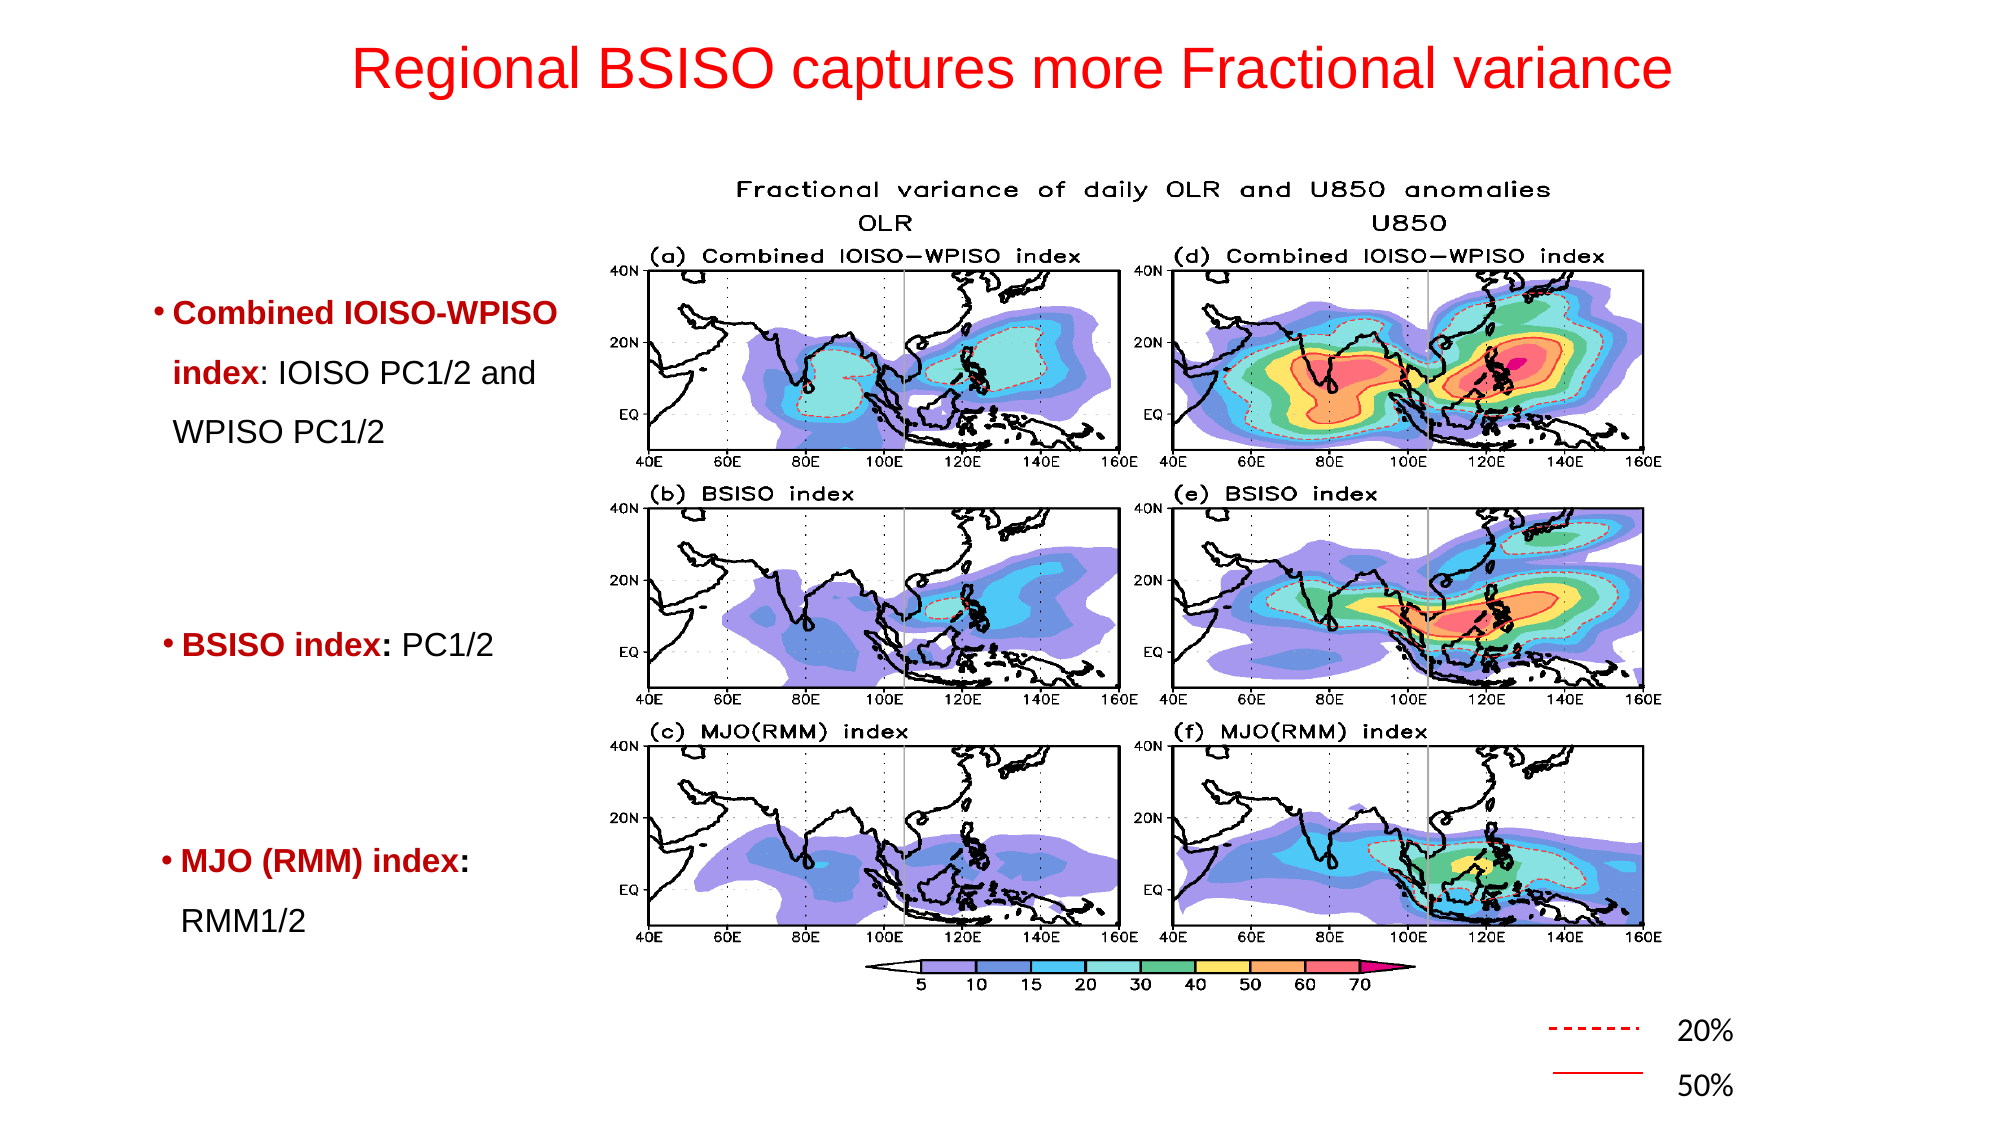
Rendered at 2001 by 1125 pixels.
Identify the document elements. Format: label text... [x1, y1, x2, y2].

text_box Regional BSISO captures more Fractional variance [276, 23, 1750, 108]
text_box Combined IOISO-WPISO index: IOISO PC1/2 and WPISO PC1/2 [138, 263, 579, 458]
text_box MJO (RMM) index: RMM1/2 [146, 812, 579, 947]
picture [584, 173, 1669, 1002]
text_box 20% [1662, 1000, 1750, 1056]
text_box BSISO index: PC1/2 [147, 596, 510, 671]
text_box 50% [1662, 1056, 1750, 1111]
